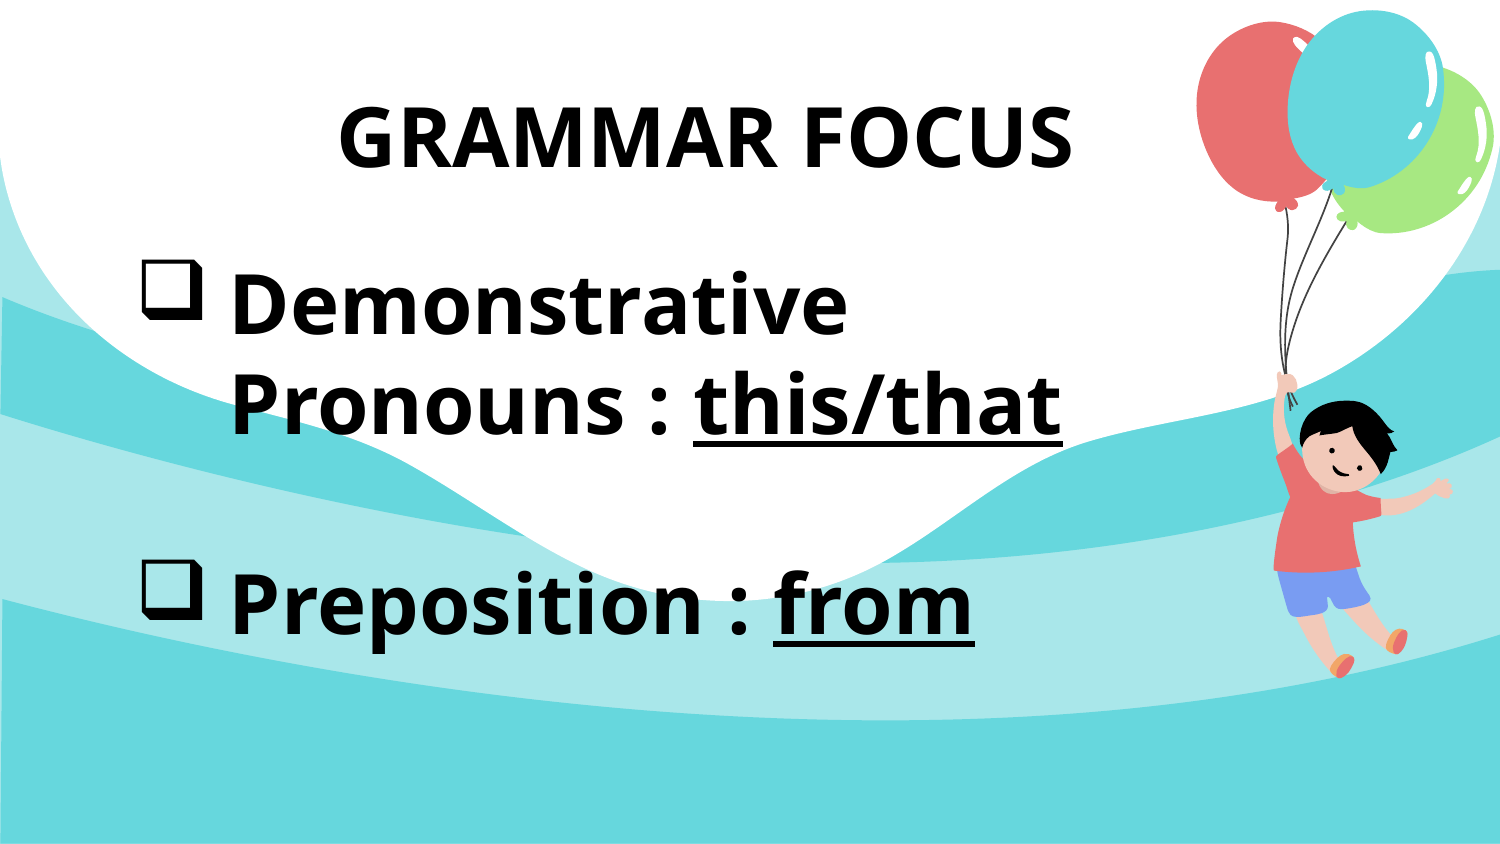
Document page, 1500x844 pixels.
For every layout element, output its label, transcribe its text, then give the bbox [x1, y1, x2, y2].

text_box Demonstrative Pronouns : this/that Preposition : from [120, 253, 1132, 666]
text_box GRAMMAR FOCUS [321, 79, 1128, 199]
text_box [1133, 2, 1493, 659]
